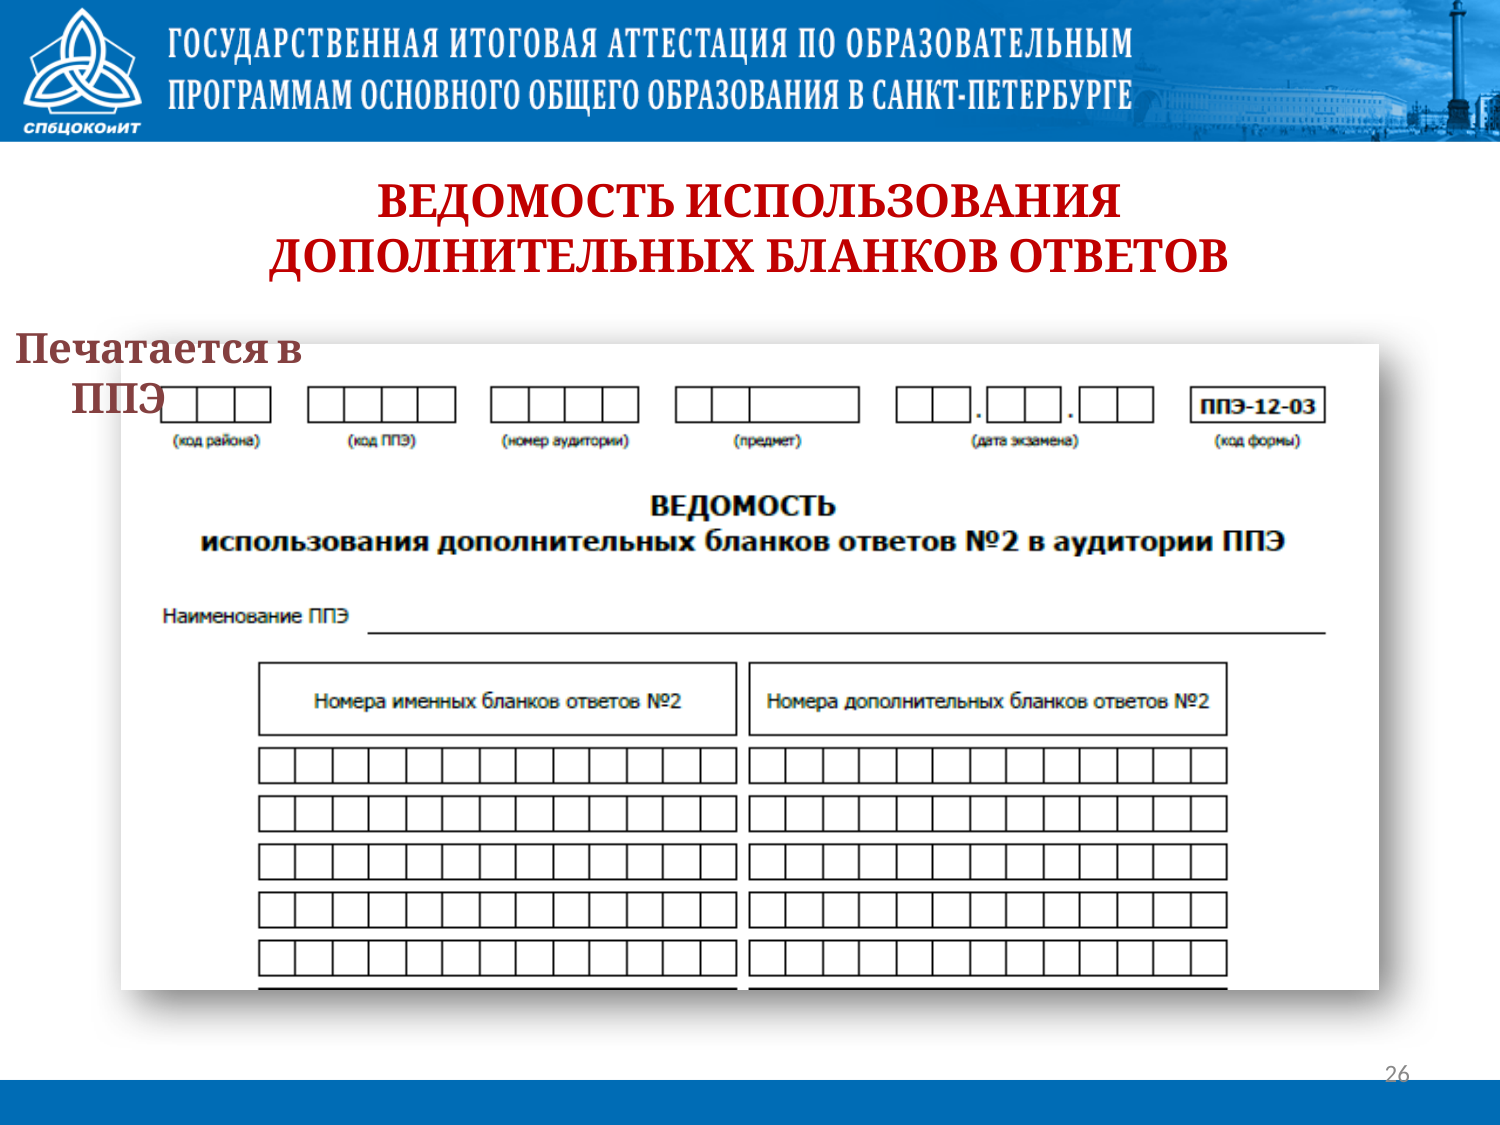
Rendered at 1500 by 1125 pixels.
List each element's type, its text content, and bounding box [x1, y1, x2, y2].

title Ведомость использования дополнительных бланков ответов [0, 163, 1500, 291]
picture [0, 0, 1500, 163]
text_box Печатается в ППЭ [0, 314, 421, 386]
slide_number 26 [1074, 1042, 1425, 1103]
picture [0, 291, 1500, 1125]
